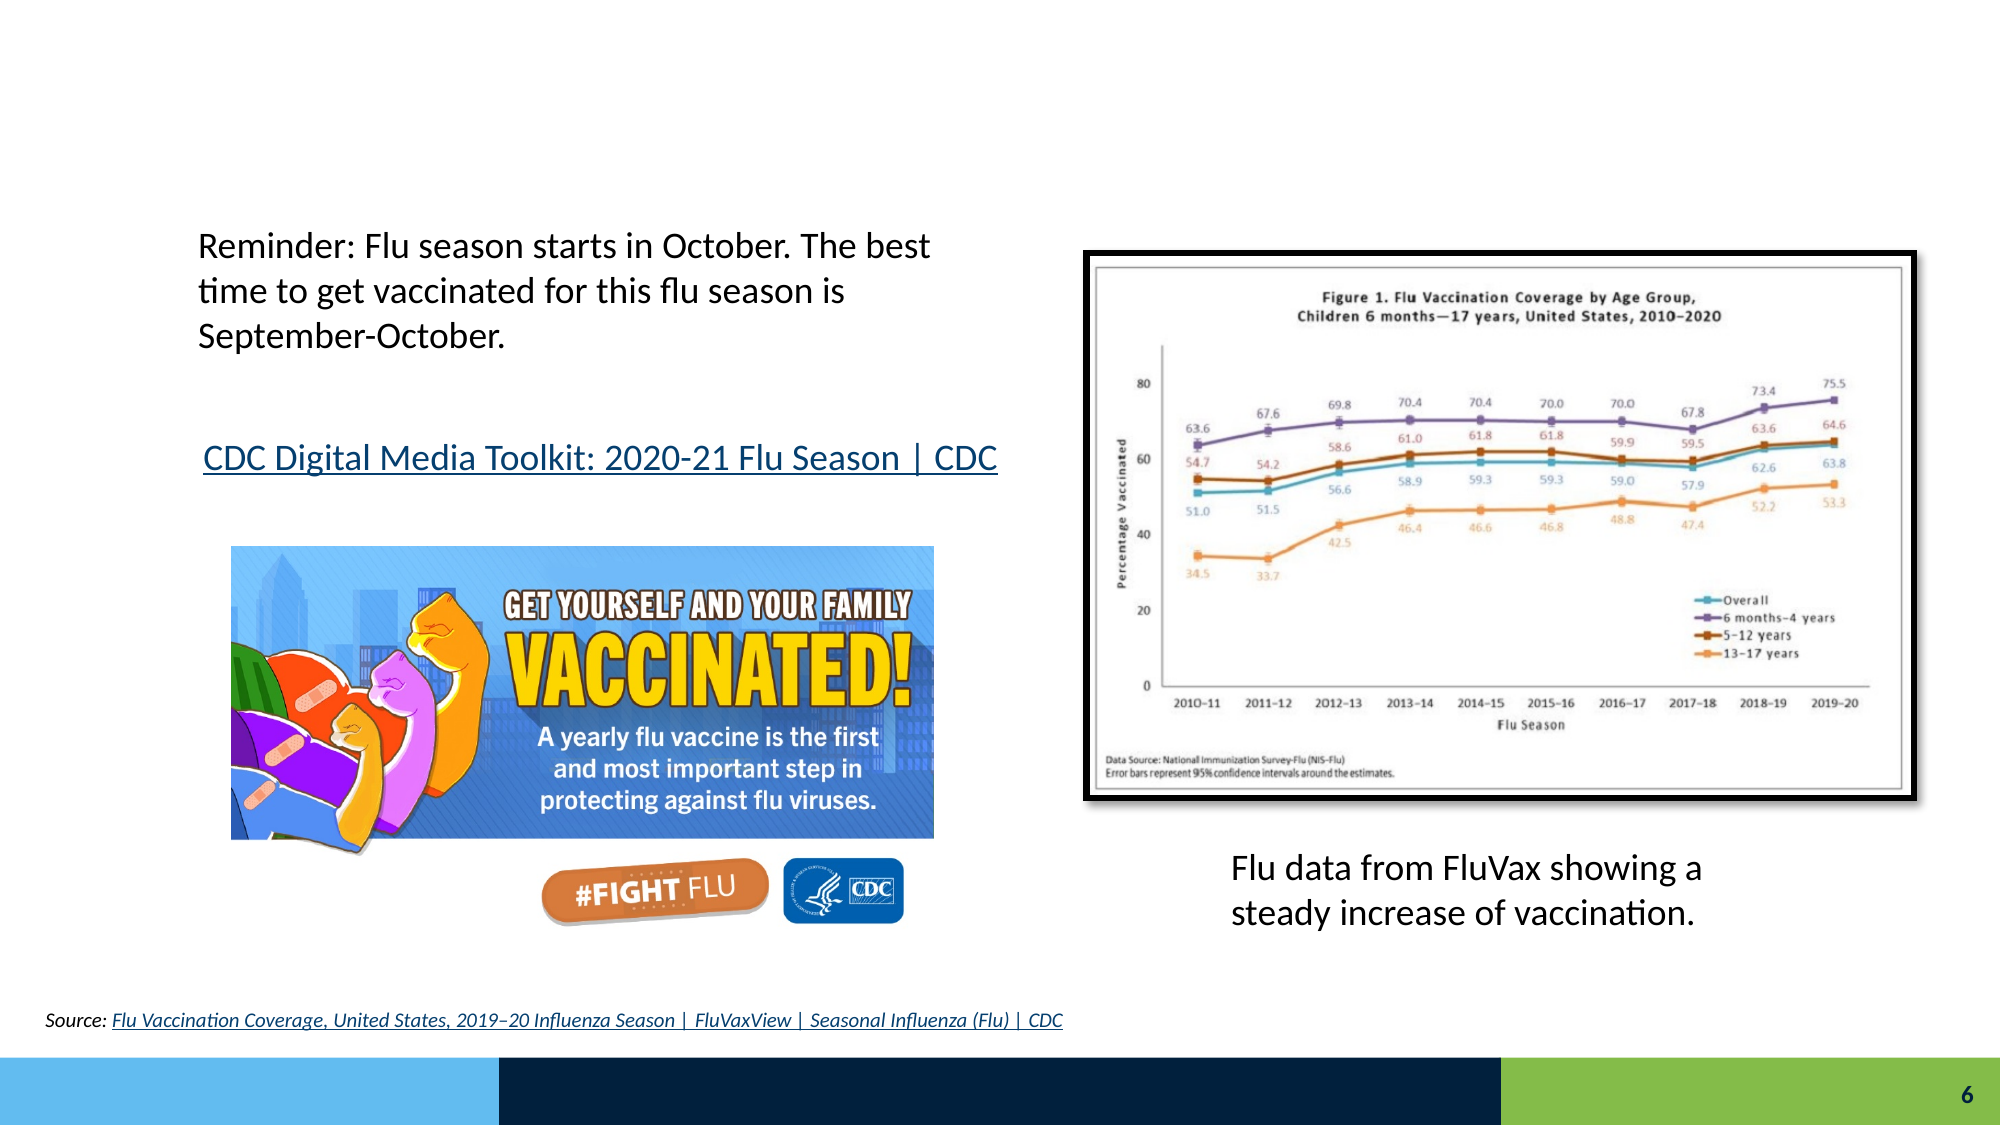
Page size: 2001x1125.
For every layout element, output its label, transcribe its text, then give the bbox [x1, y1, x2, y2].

text_box Flu data from FluVax showing a steady increase of vaccination. [1216, 835, 1784, 941]
picture [231, 546, 934, 942]
text_box CDC Digital Media Toolkit: 2020-21 Flu Season | CDC [188, 425, 1013, 486]
text_box Reminder: Flu season starts in October. The best time to get vaccinated for this flu season is September-October. [183, 213, 971, 364]
picture [1089, 256, 1911, 796]
slide_number 6 [1874, 1072, 1989, 1114]
text_box Source: Flu Vaccination Coverage, United States, 2019–20 Influenza Season | FluVaxView | Seasonal Influenza (Flu) | CDC [30, 999, 1090, 1040]
